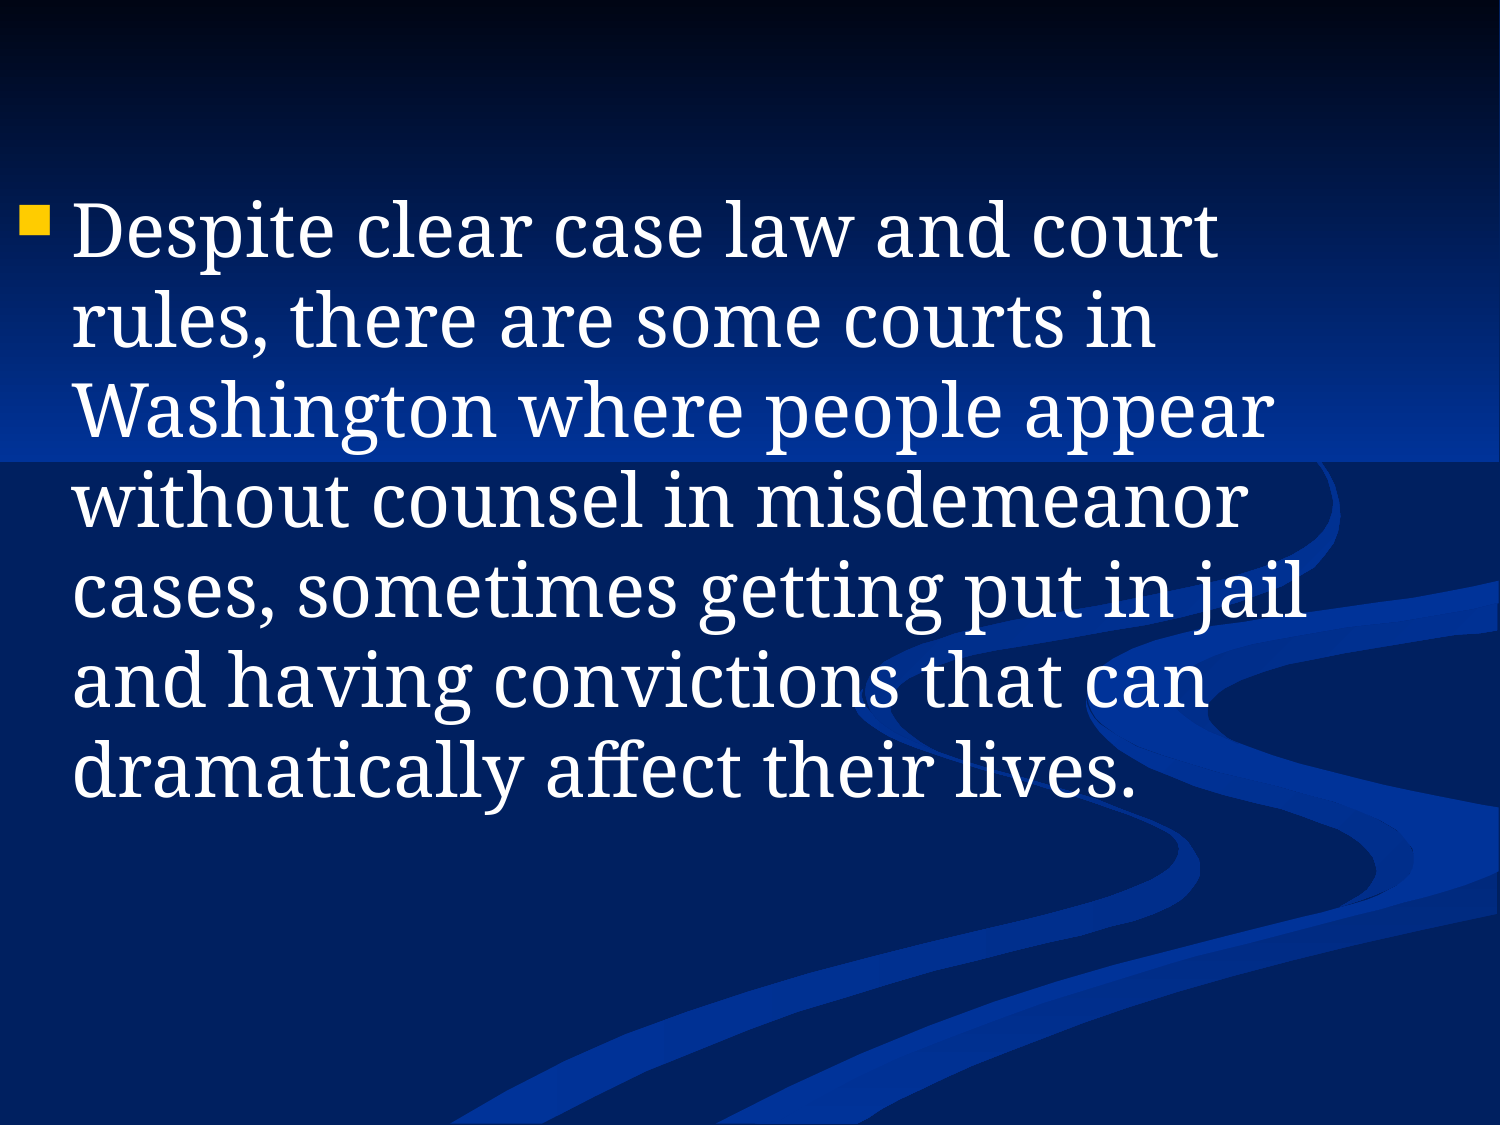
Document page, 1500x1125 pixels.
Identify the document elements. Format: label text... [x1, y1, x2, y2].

list Despite clear case law and court rules, there are some courts in Washington where people appear without counsel in misdemeanor cases, sometimes getting put in jail and having convictions that can dramatically affect their lives. [0, 174, 1426, 1006]
